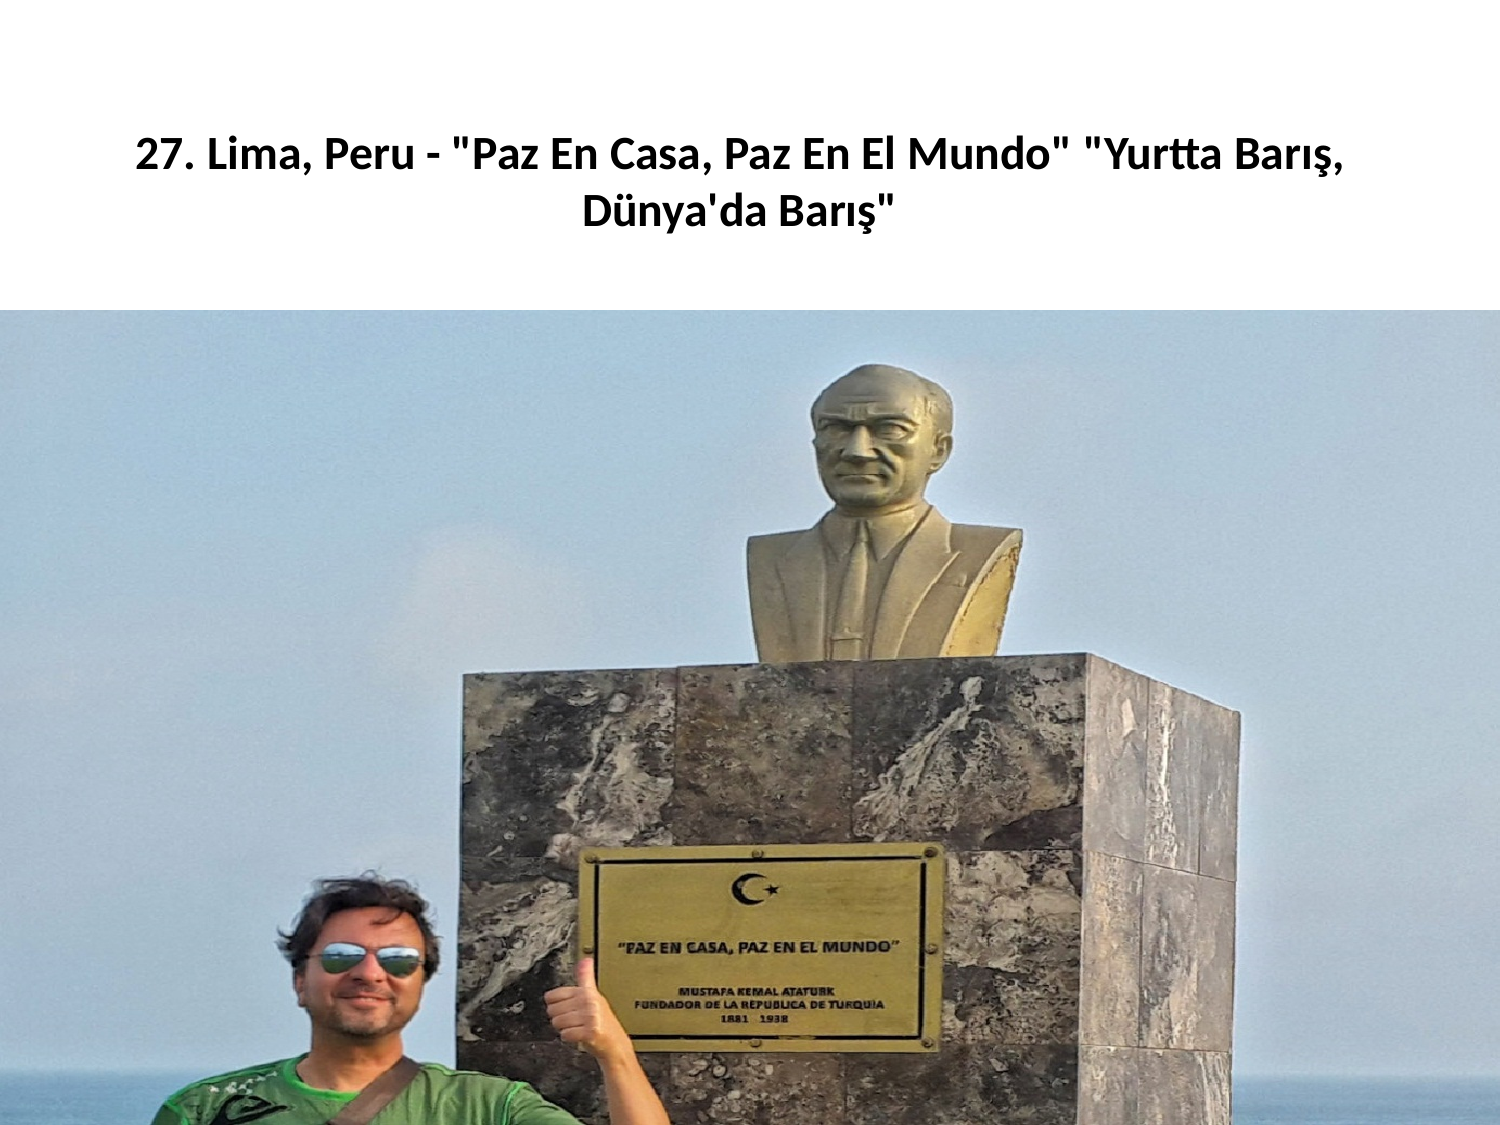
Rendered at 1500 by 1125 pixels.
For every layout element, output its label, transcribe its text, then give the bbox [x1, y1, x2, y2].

title 27. Lima, Peru - "Paz En Casa, Paz En El Mundo" "Yurtta Barış, Dünya'da Barış" [64, 113, 1415, 302]
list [0, 309, 1500, 1125]
